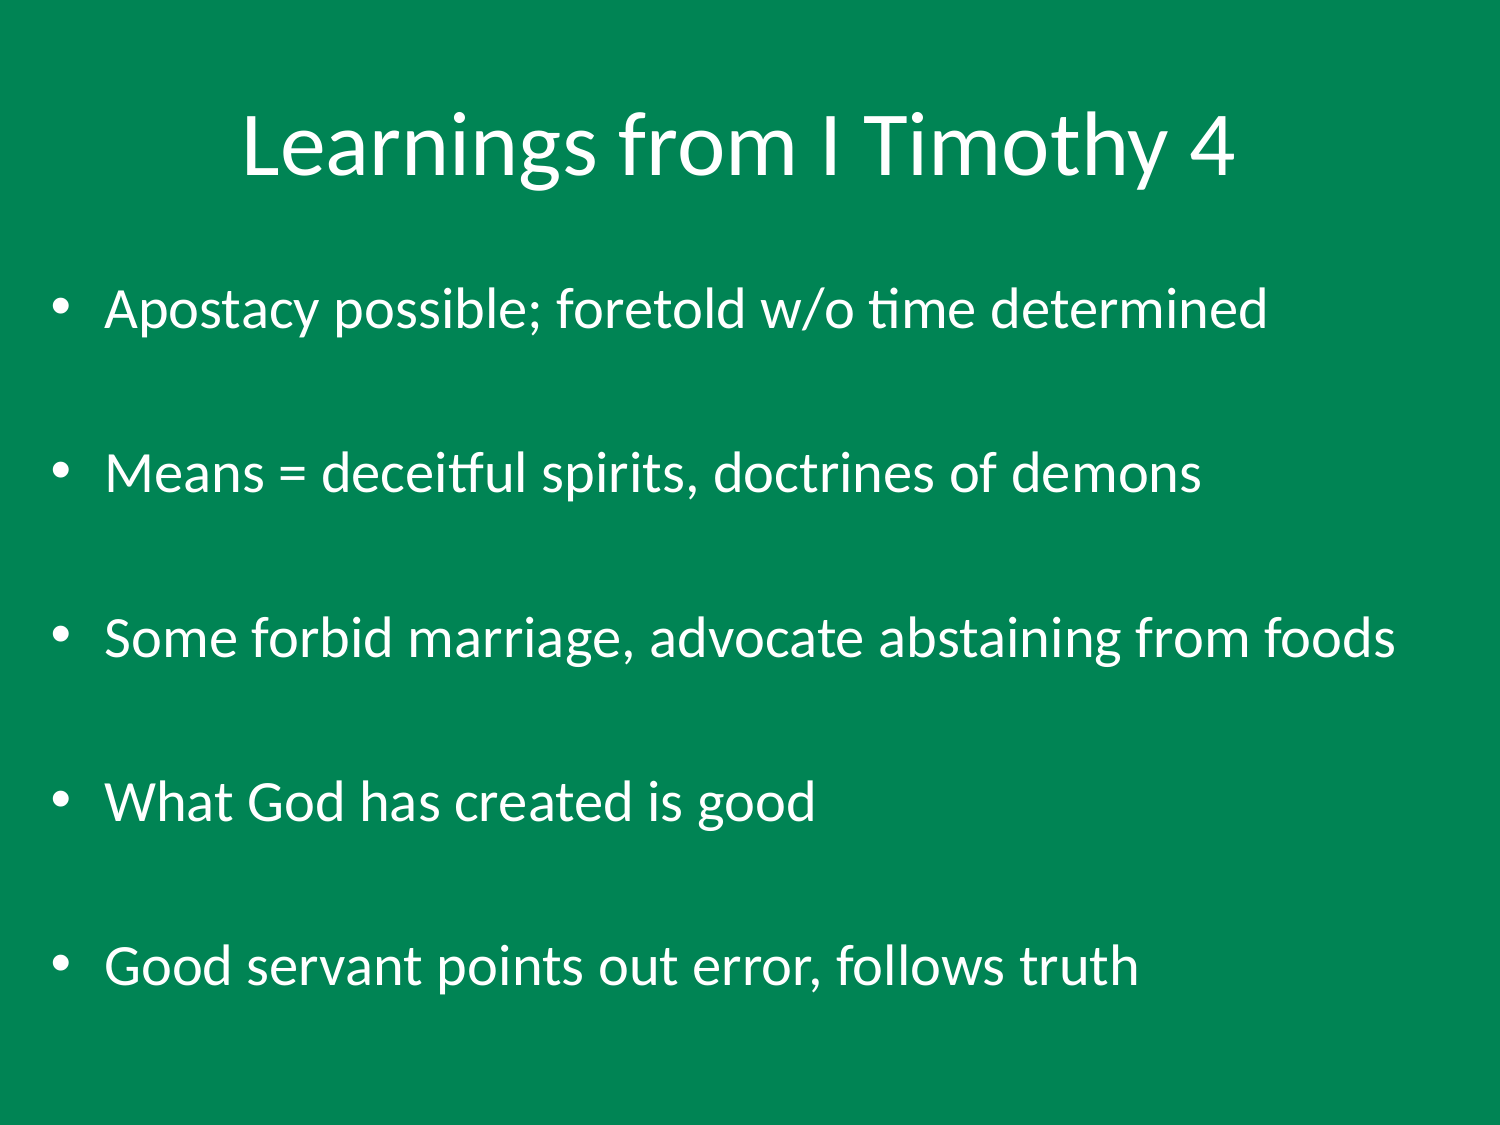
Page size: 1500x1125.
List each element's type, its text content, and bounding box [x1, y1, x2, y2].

list Apostacy possible; foretold w/o time determined Means = deceitful spirits, doctrines of demons Some forbid marriage, advocate abstaining from foods What God has created is good Good servant points out error, follows truth [35, 262, 1500, 1005]
title Learnings from I Timothy 4 [75, 45, 1425, 233]
